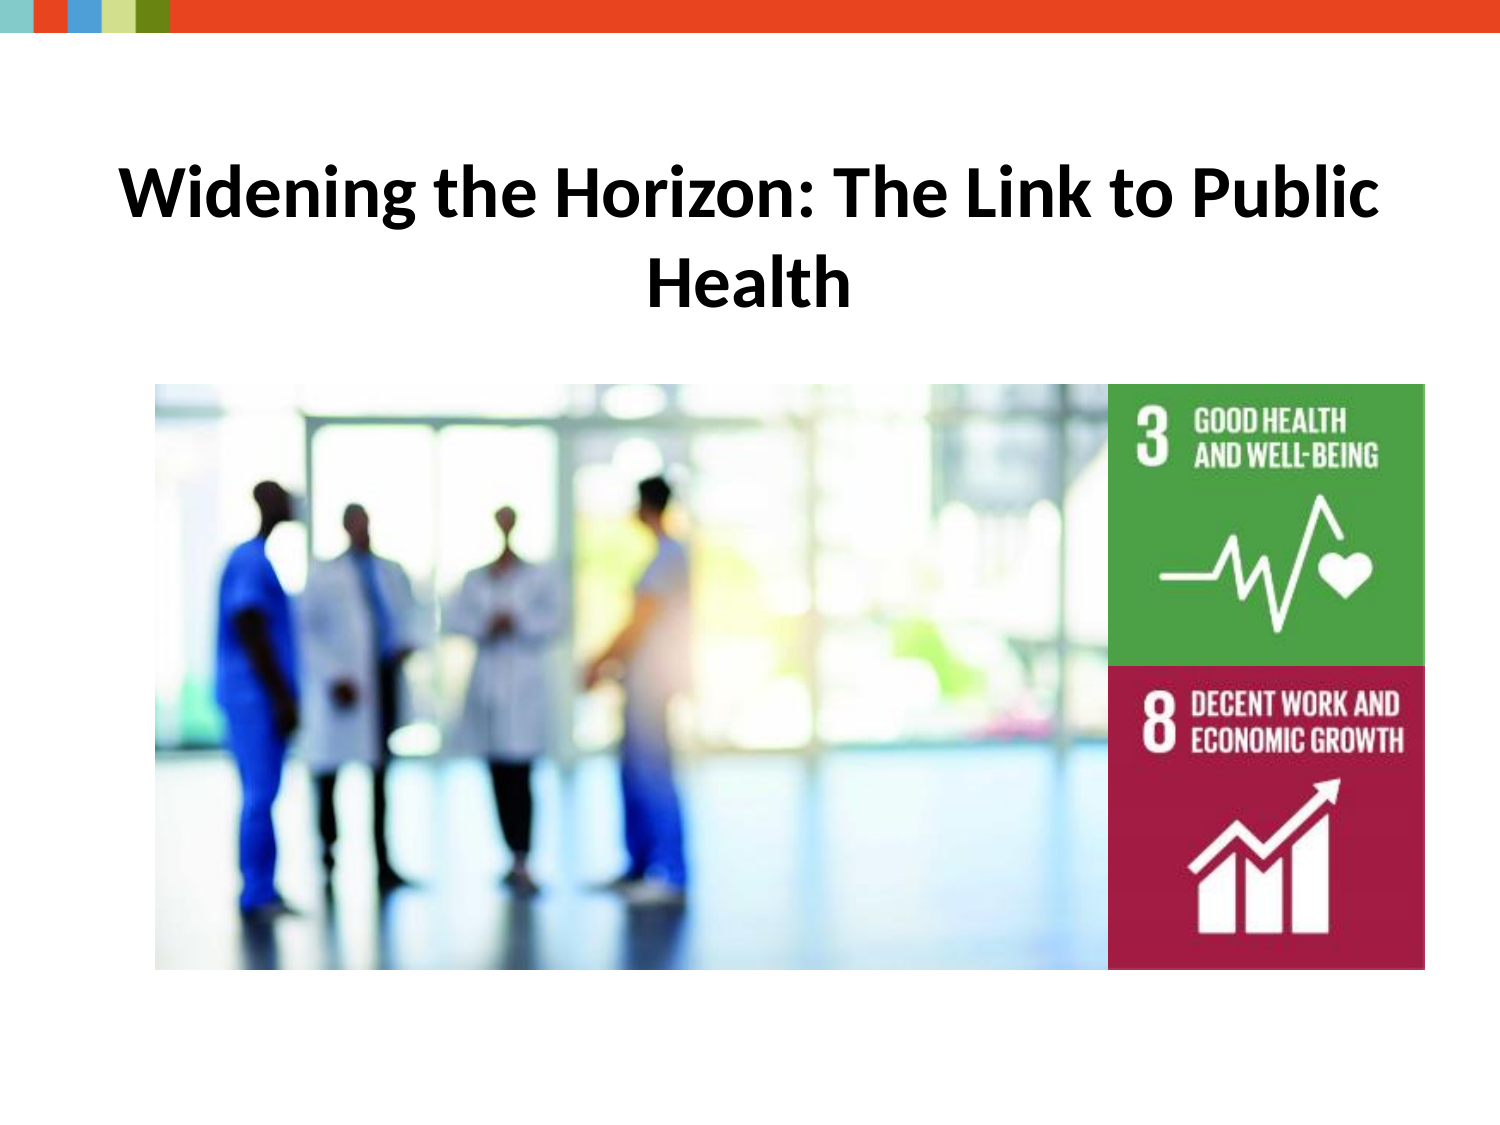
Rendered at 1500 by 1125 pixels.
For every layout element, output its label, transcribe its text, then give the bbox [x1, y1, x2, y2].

picture [1108, 384, 1426, 970]
title Widening the Horizon: The Link to Public Health [75, 138, 1425, 327]
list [155, 384, 1108, 970]
